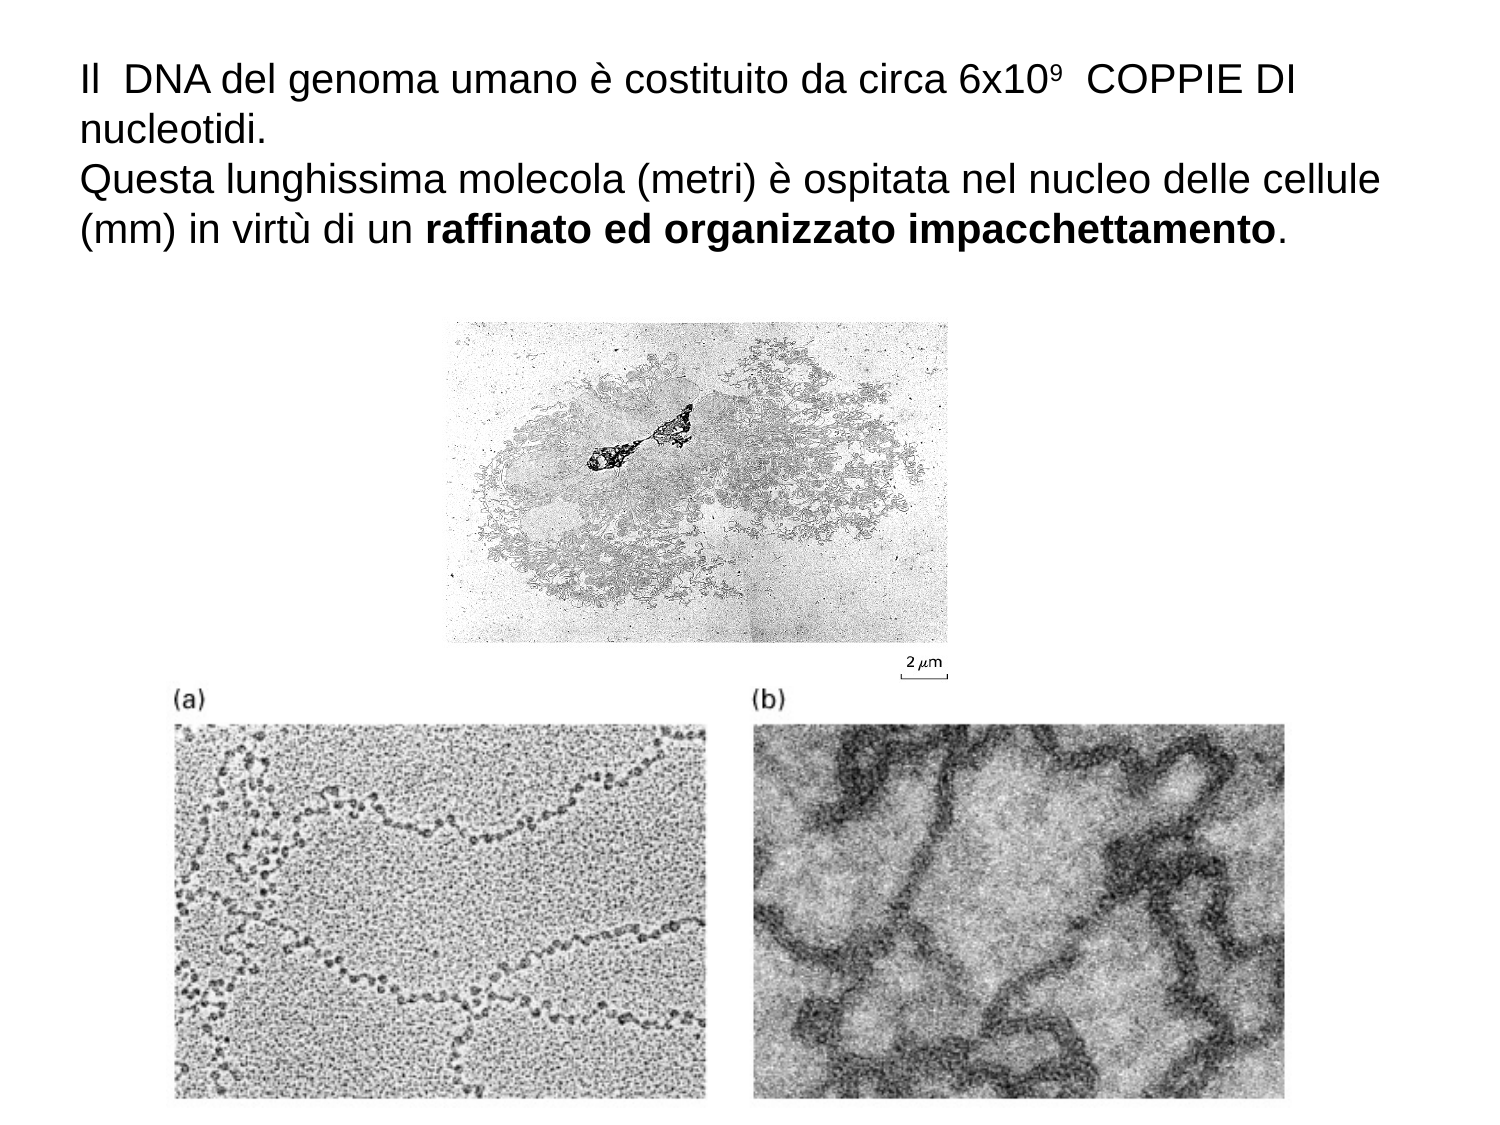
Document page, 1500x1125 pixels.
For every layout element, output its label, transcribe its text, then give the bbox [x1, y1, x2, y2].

picture [165, 317, 1292, 1109]
text_box [0, 42, 1458, 128]
text_box Il DNA del genoma umano è costituito da circa 6x109 COPPIE DI nucleotidi. Questa lunghissima molecola (metri) è ospitata nel nucleo delle cellule (mm) in virtù di un raffinato ed organizzato impacchettamento. [64, 44, 1424, 260]
